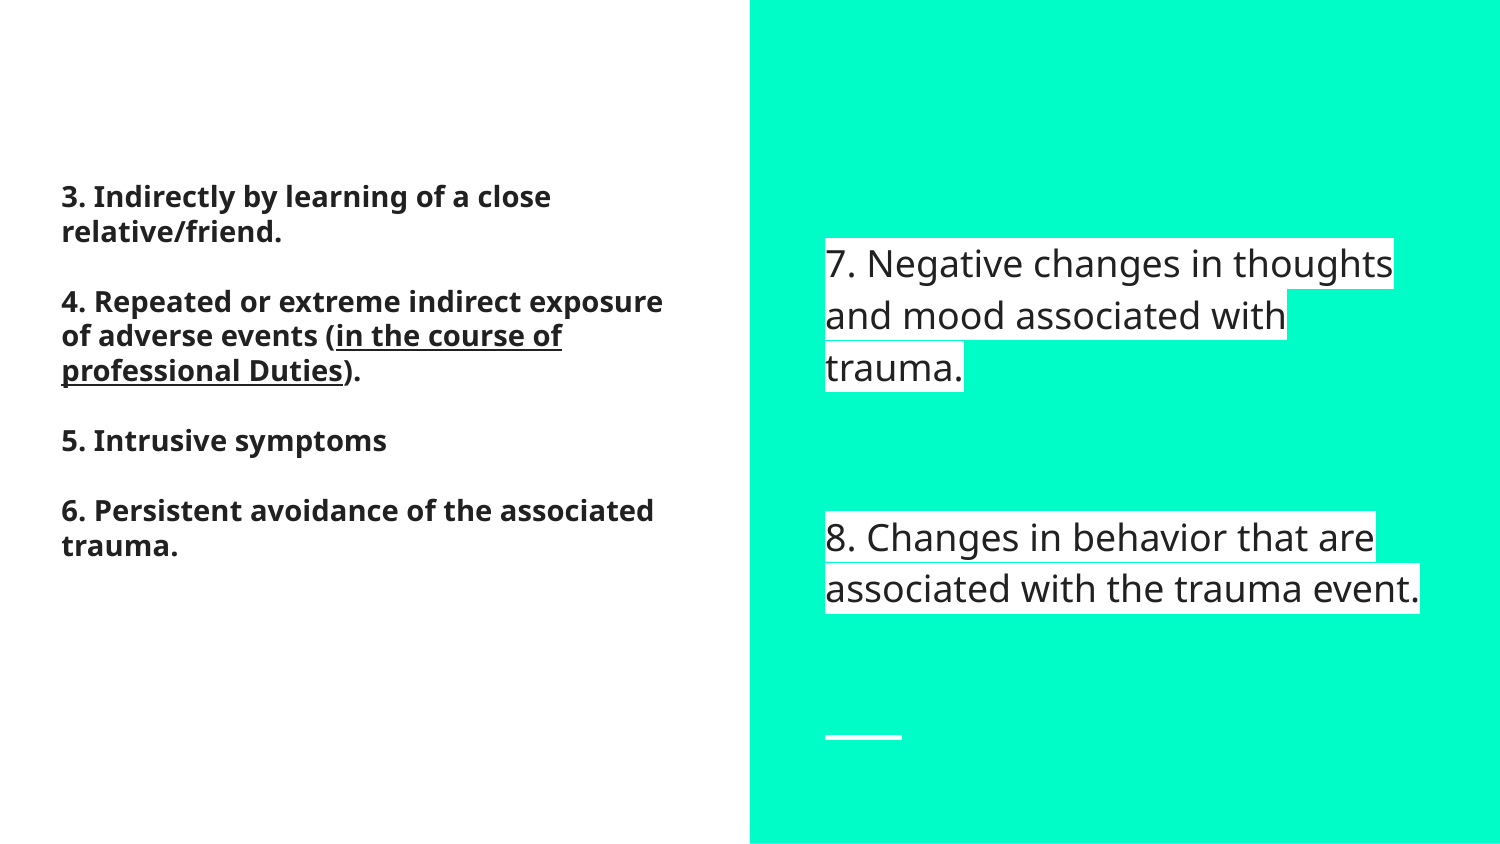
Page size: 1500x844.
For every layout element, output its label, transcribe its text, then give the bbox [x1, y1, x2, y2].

title 3. Indirectly by learning of a close relative/friend. 4. Repeated or extreme indirect exposure of adverse events (in the course of professional Duties). 5. Intrusive symptoms 6. Persistent avoidance of the associated trauma. [46, 54, 711, 613]
list 7. Negative changes in thoughts and mood associated with trauma. 8. Changes in behavior that are associated with the trauma event. [810, 118, 1440, 725]
